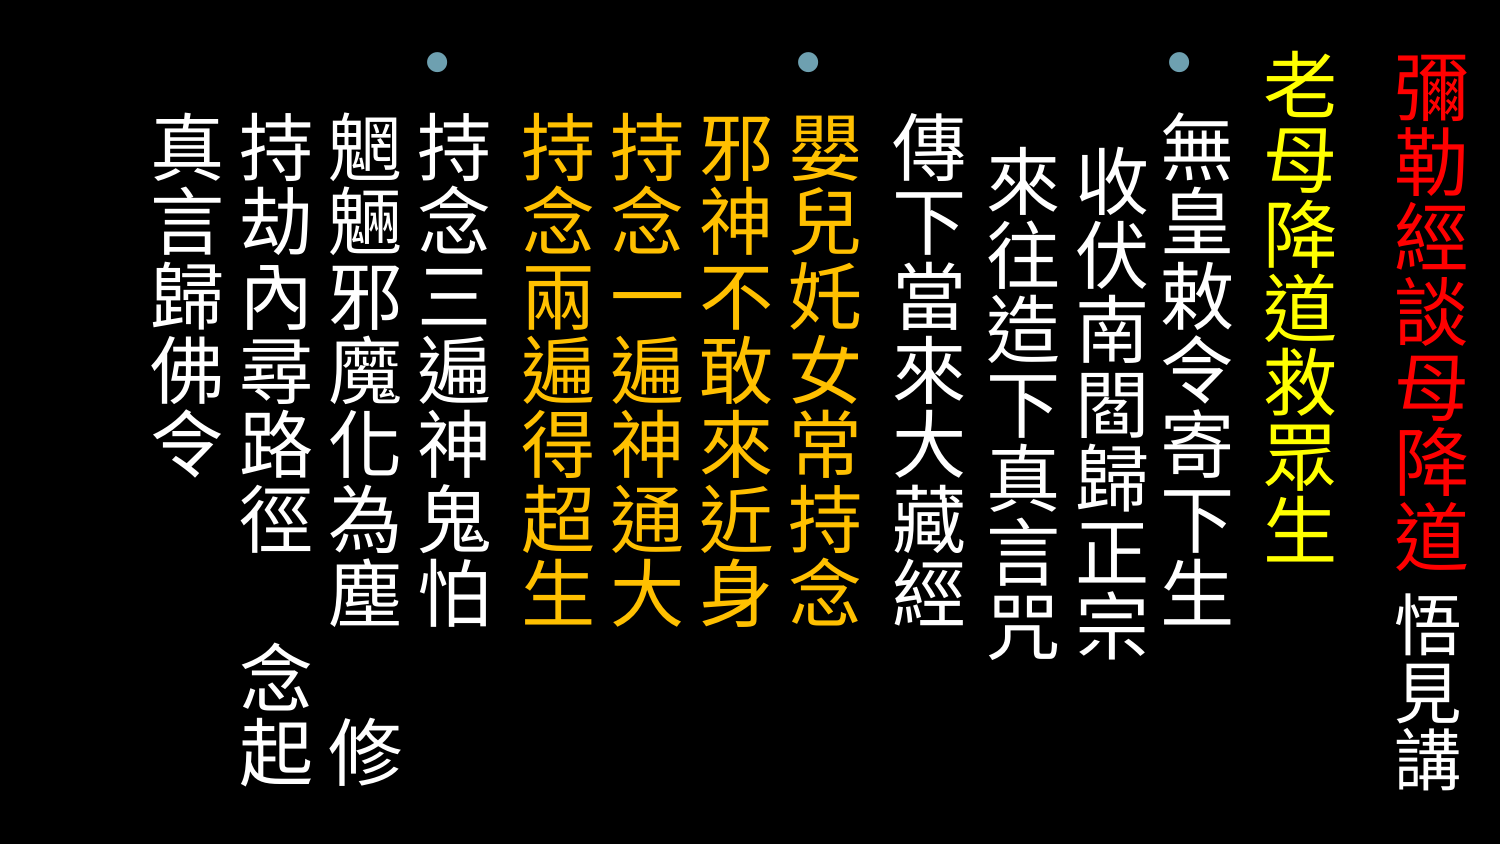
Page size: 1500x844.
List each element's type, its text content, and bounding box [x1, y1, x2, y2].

title 彌勒經談母降道 悟見講 [1376, 23, 1483, 821]
list 老母降道救眾生 無皇敕令寄下生 收伏南閻歸正宗 來往造下真言咒 傳下當來大藏經 嬰兒奼女常持念 邪神不敢來近身 持念一遍神通大 持念兩遍得超生 持念三遍神鬼怕 魍魎邪魔化為塵 修持劫內尋路徑 念起真言歸佛令 [29, 27, 1353, 820]
